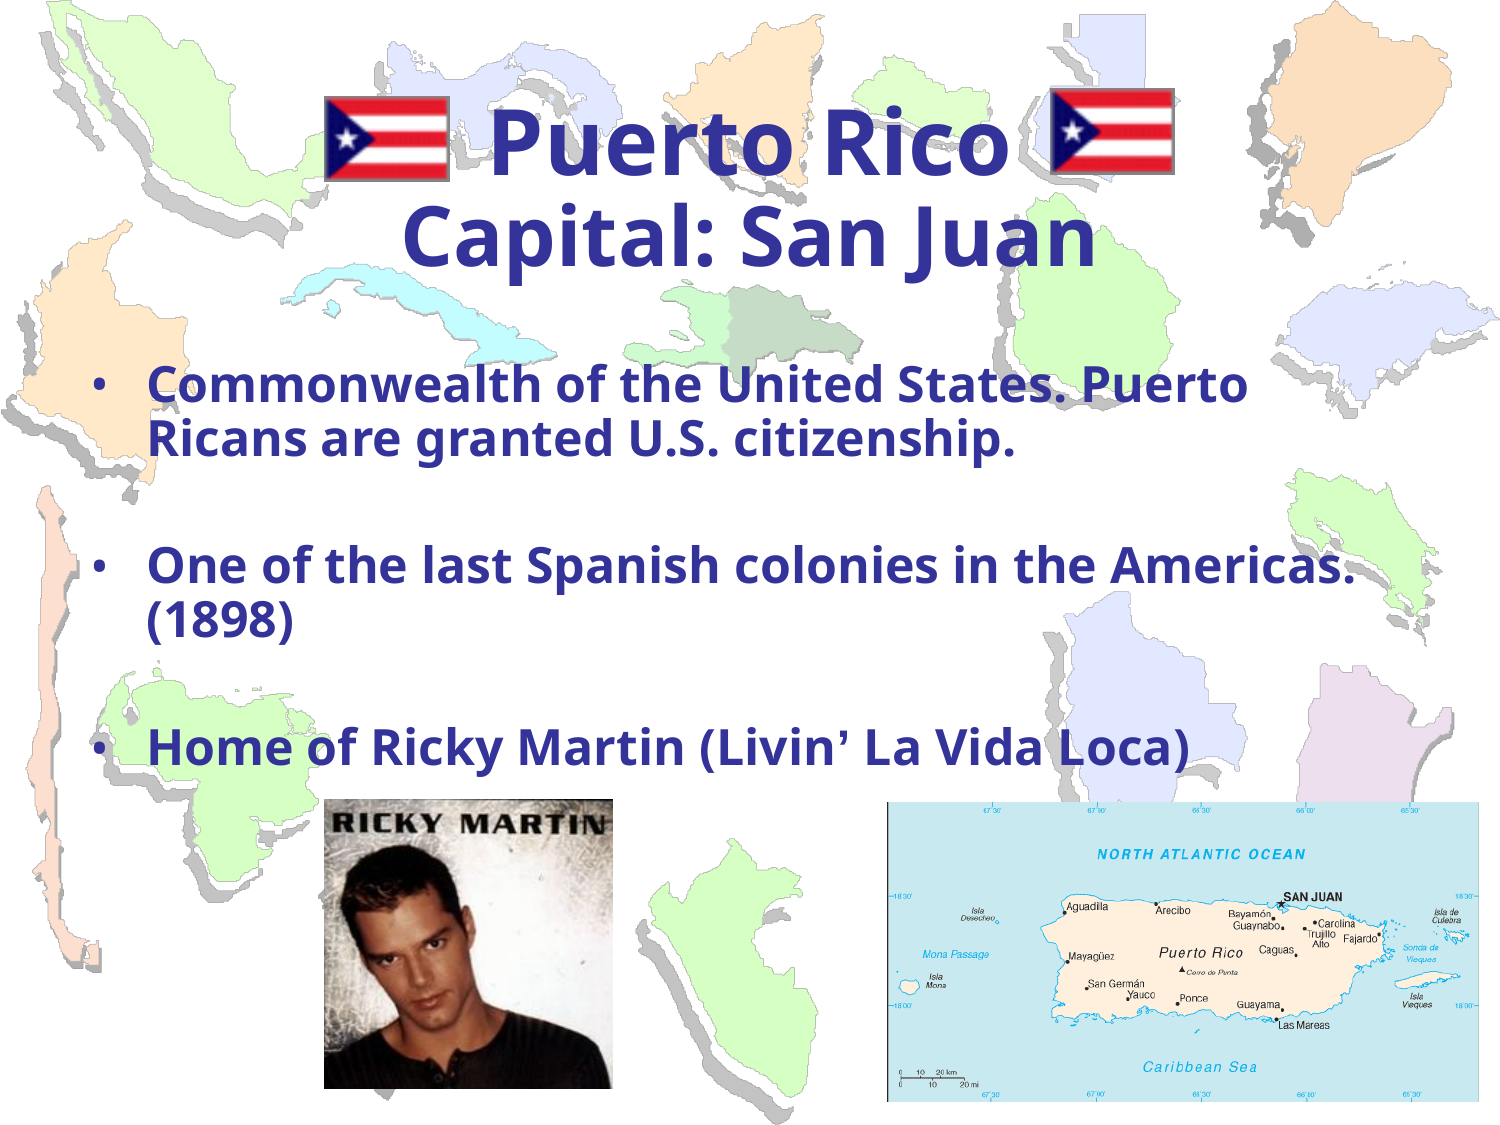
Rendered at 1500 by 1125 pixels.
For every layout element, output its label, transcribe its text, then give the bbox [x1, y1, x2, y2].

title Puerto Rico [75, 45, 1425, 187]
picture [0, 0, 1500, 1125]
list Capital: San Juan Commonwealth of the United States. Puerto Ricans are granted U.S. citizenship. One of the last Spanish colonies in the Americas. (1898) Home of Ricky Martin (Livin’ La Vida Loca) [75, 187, 1425, 1005]
